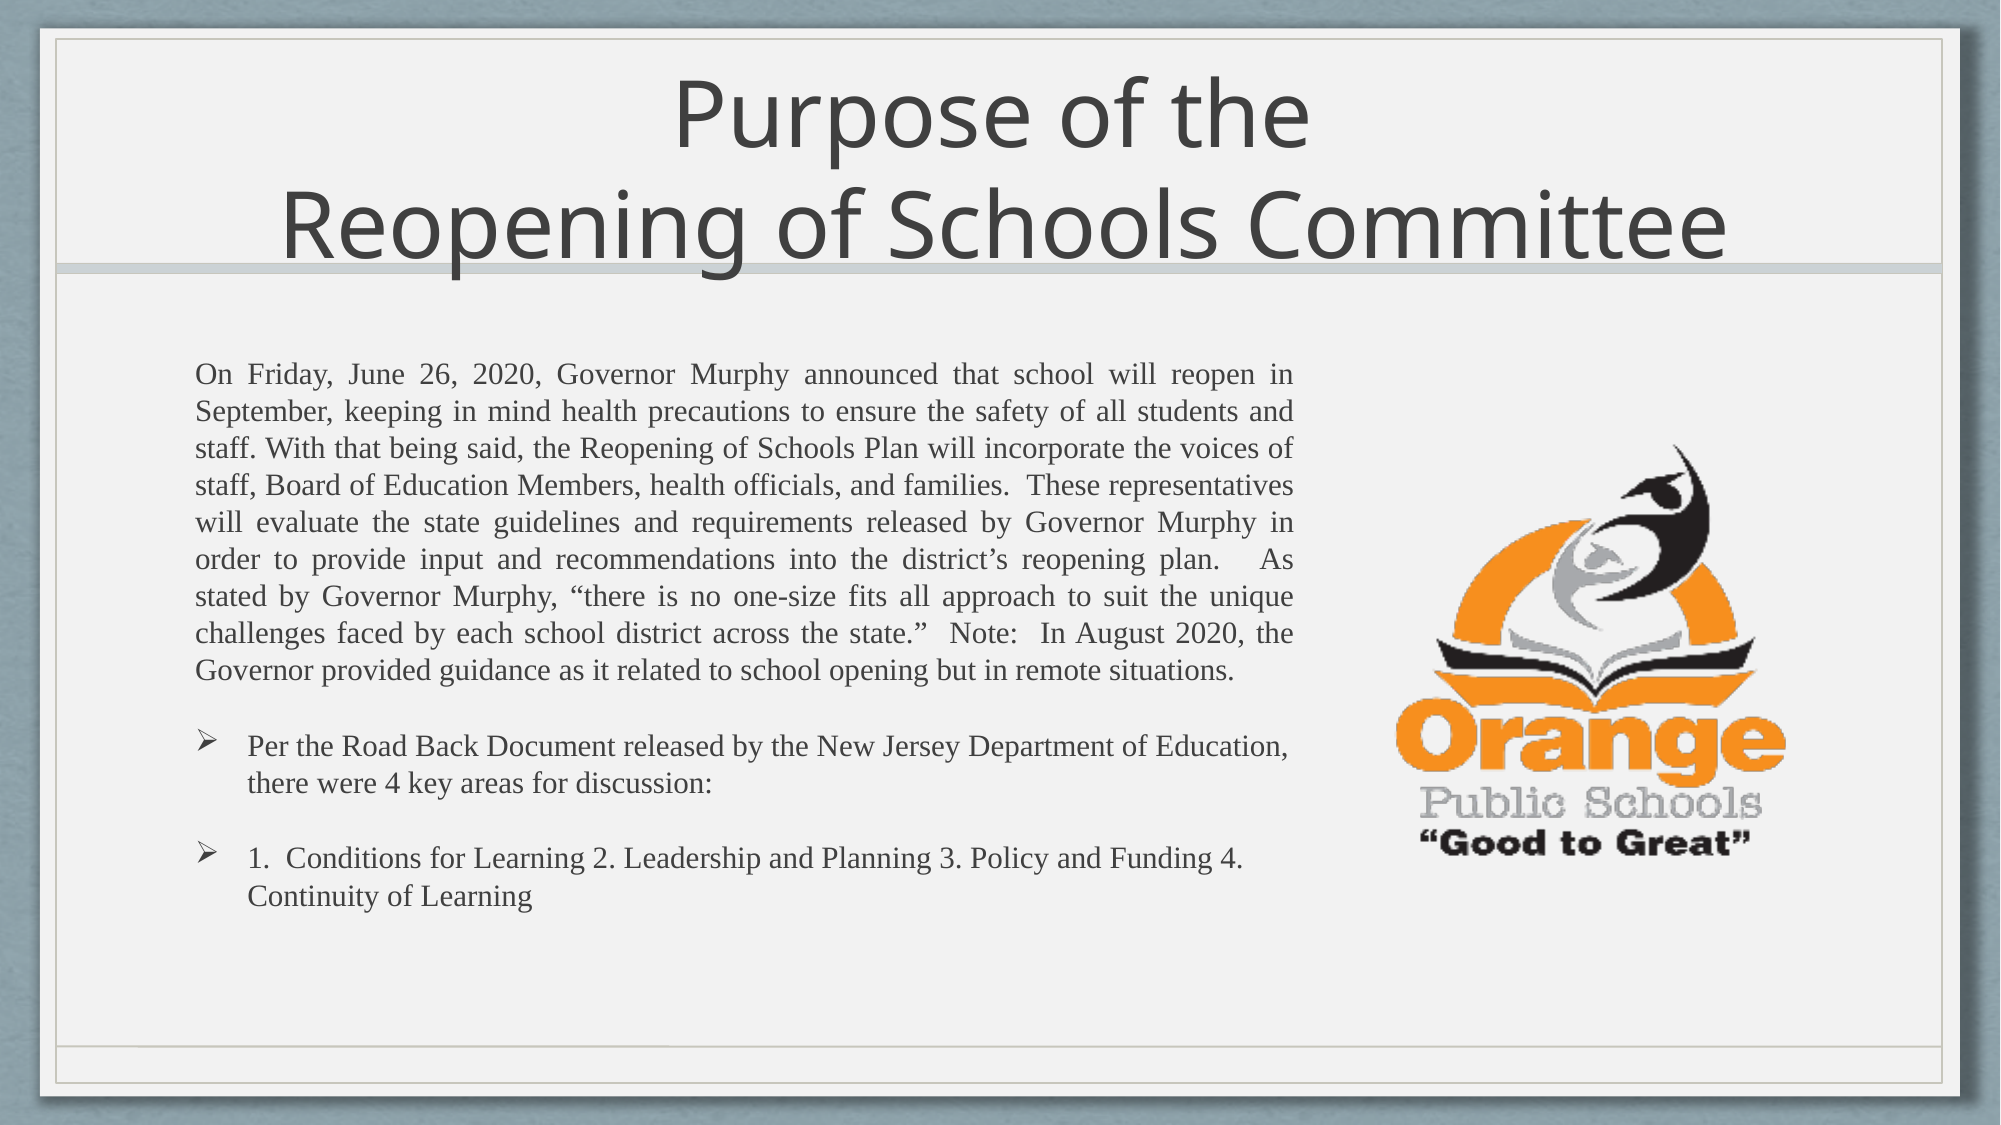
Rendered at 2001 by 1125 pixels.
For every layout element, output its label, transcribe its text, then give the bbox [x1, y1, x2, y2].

title Purpose of the Reopening of Schools Committee [180, 47, 1830, 285]
list On Friday, June 26, 2020, Governor Murphy announced that school will reopen in September, keeping in mind health precautions to ensure the safety of all students and staff. With that being said, the Reopening of Schools Plan will incorporate the voices of staff, Board of Education Members, health officials, and families. These representatives will evaluate the state guidelines and requirements released by Governor Murphy in order to provide input and recommendations into the district’s reopening plan. As stated by Governor Murphy, “there is no one-size fits all approach to suit the unique challenges faced by each school district across the state.” Note: In August 2020, the Governor provided guidance as it related to school opening but in remote situations. Per the Road Back Document released by the New Jersey Department of Education, there were 4 key areas for discussion: 1. Conditions for Learning 2. Leadership and Planning 3. Policy and Funding 4. Continuity of Learning [180, 345, 1309, 963]
picture [1332, 420, 1850, 888]
